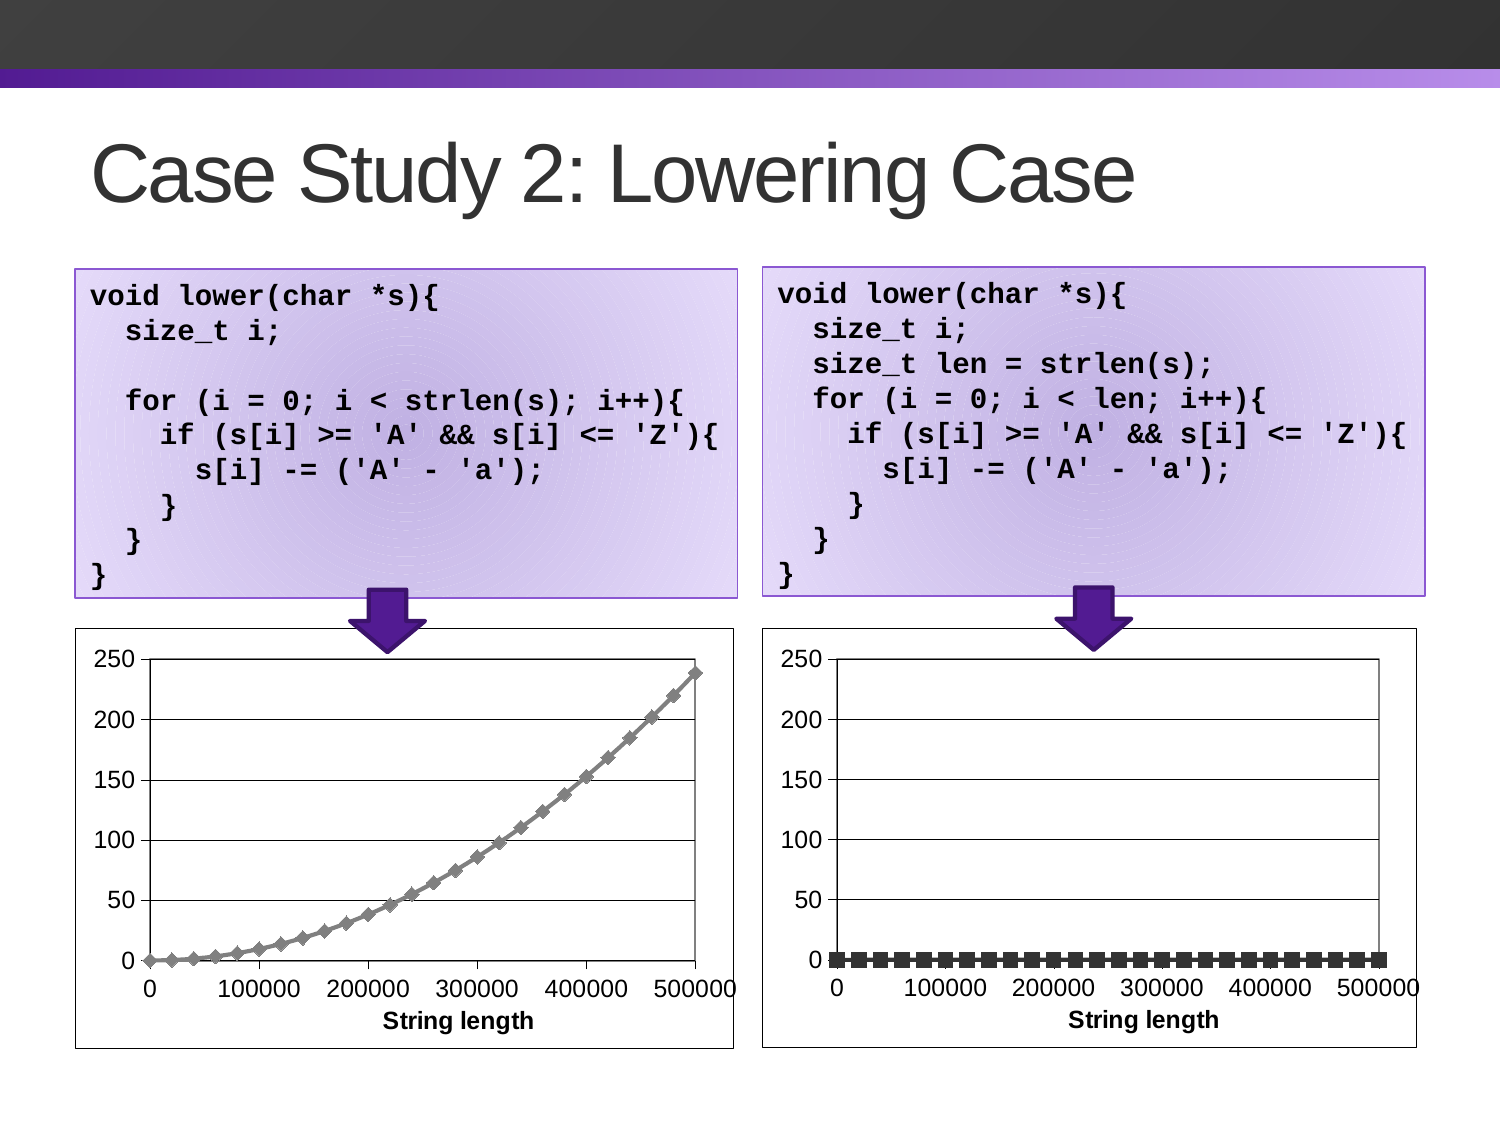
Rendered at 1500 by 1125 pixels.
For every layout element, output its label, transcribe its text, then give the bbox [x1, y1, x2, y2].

chart [74, 628, 738, 1049]
text_box [1054, 585, 1134, 625]
title Case Study 2: Lowering Case [75, 87, 1425, 250]
text_box void lower(char *s){ size_t i; size_t len = strlen(s); for (i = 0; i < len; i++){ if (s[i] >= 'A' && s[i] <= 'Z'){ s[i] -= ('A' - 'a'); } } } [762, 266, 1426, 597]
text_box void lower(char *s){ size_t i; for (i = 0; i < strlen(s); i++){ if (s[i] >= 'A' && s[i] <= 'Z'){ s[i] -= ('A' - 'a'); } } } [74, 268, 738, 599]
chart [762, 628, 1422, 1048]
text_box [347, 587, 427, 625]
